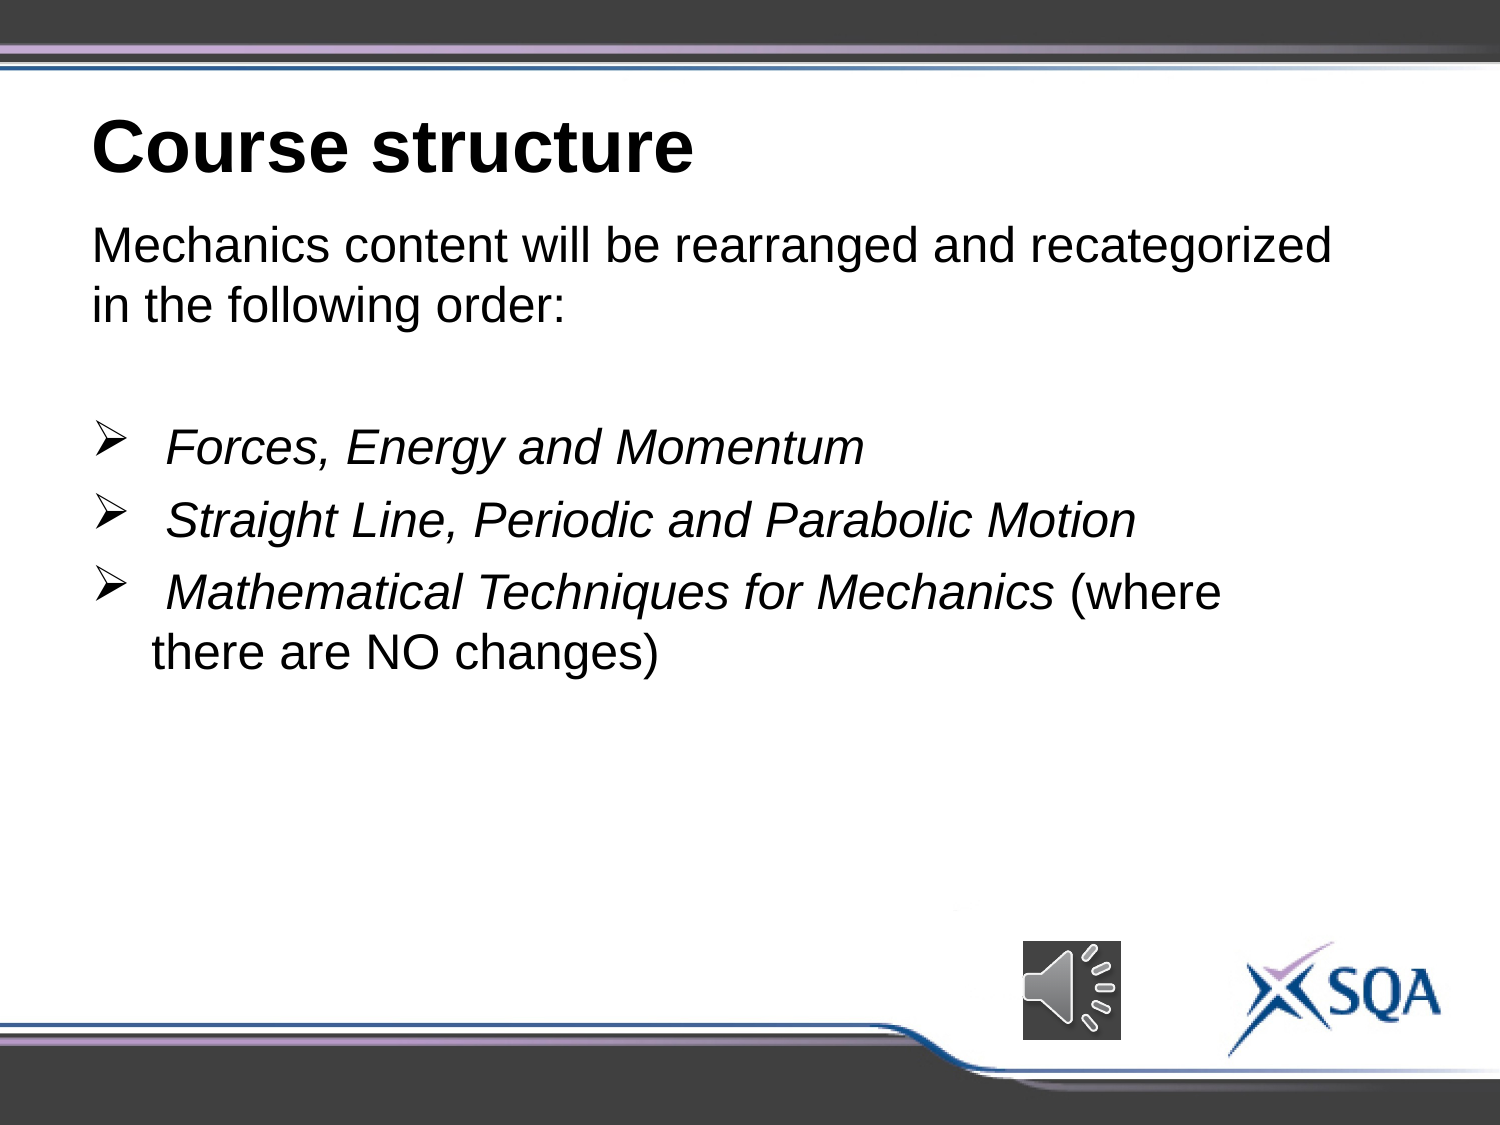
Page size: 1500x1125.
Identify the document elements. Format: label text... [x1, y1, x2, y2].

text_box Course structure [76, 90, 1427, 315]
text_box Mechanics content will be rearranged and recategorized in the following order: Forces, Energy and Momentum Straight Line, Periodic and Parabolic Motion Mathematical Techniques for Mechanics (where there are NO changes) [76, 205, 1353, 855]
picture [0, 0, 1500, 1125]
